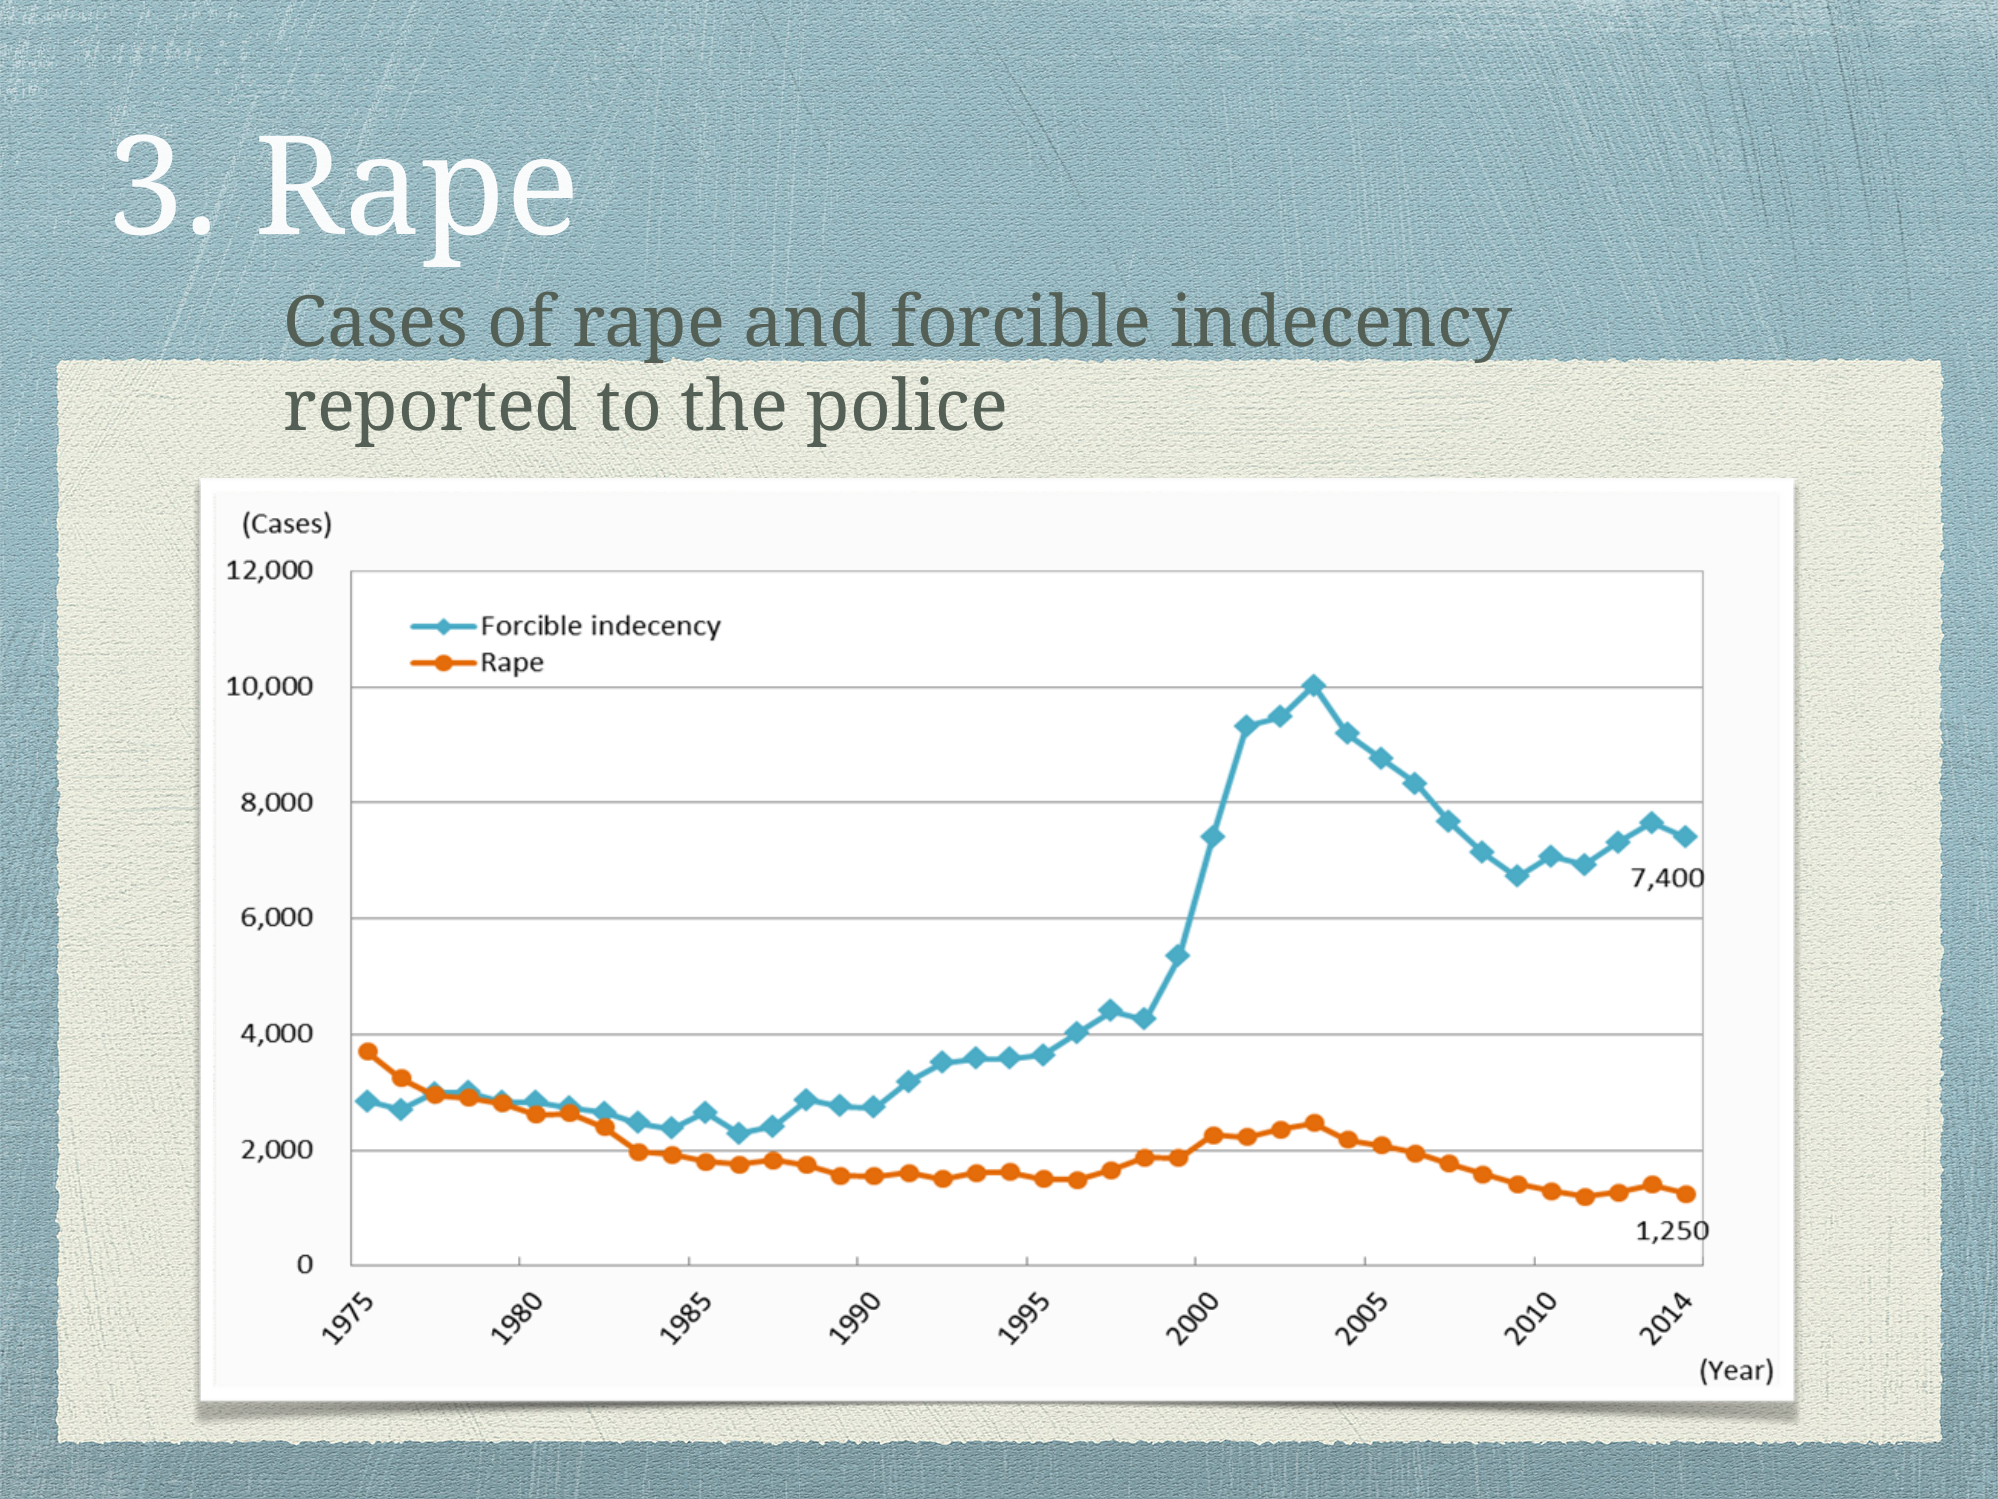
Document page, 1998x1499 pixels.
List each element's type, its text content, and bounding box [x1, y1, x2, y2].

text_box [193, 477, 1805, 1429]
picture [0, 0, 1998, 1499]
text_box Cases of rape and forcible indecency reported to the police [276, 267, 1541, 453]
title 3. Rape [98, 22, 1899, 337]
